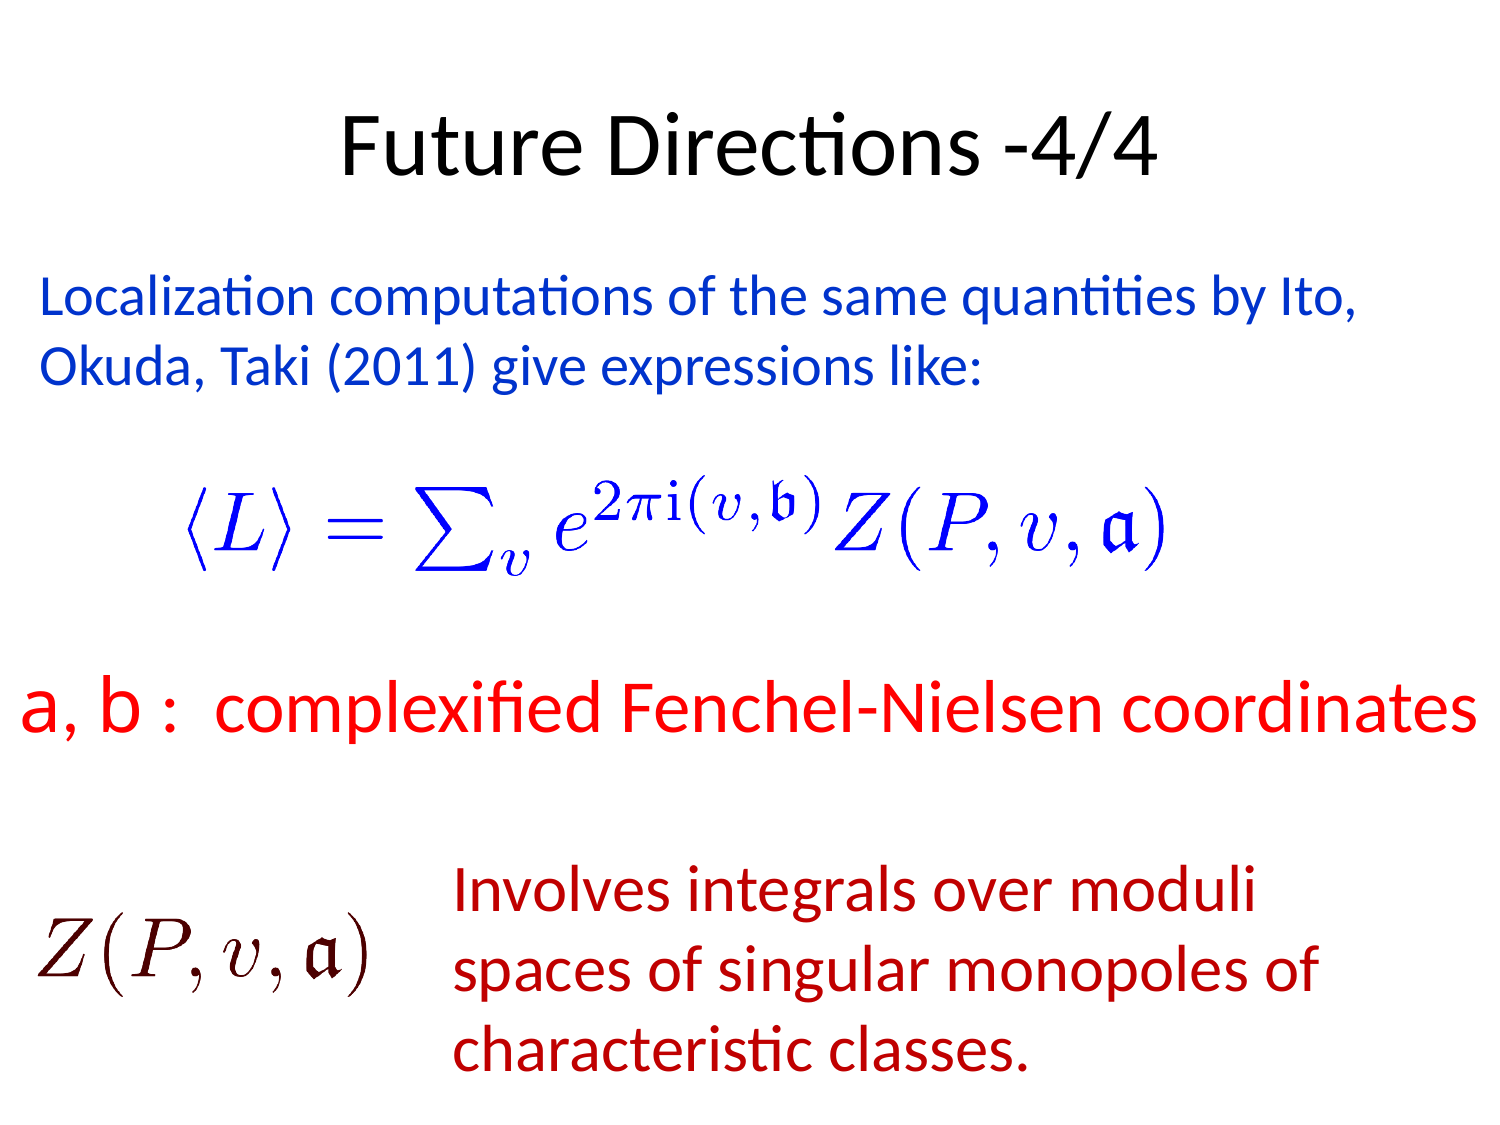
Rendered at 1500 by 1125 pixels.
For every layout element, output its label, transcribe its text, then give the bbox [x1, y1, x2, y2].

text_box Involves integrals over moduli spaces of singular monopoles of characteristic classes. [437, 837, 1413, 1093]
picture [37, 912, 368, 997]
text_box a, b : complexified Fenchel-Nielsen coordinates [4, 649, 1500, 755]
text_box Localization computations of the same quantities by Ito, Okuda, Taki (2011) give expressions like: [24, 249, 1463, 405]
title Future Directions -4/4 [75, 45, 1425, 233]
picture [187, 474, 1164, 576]
